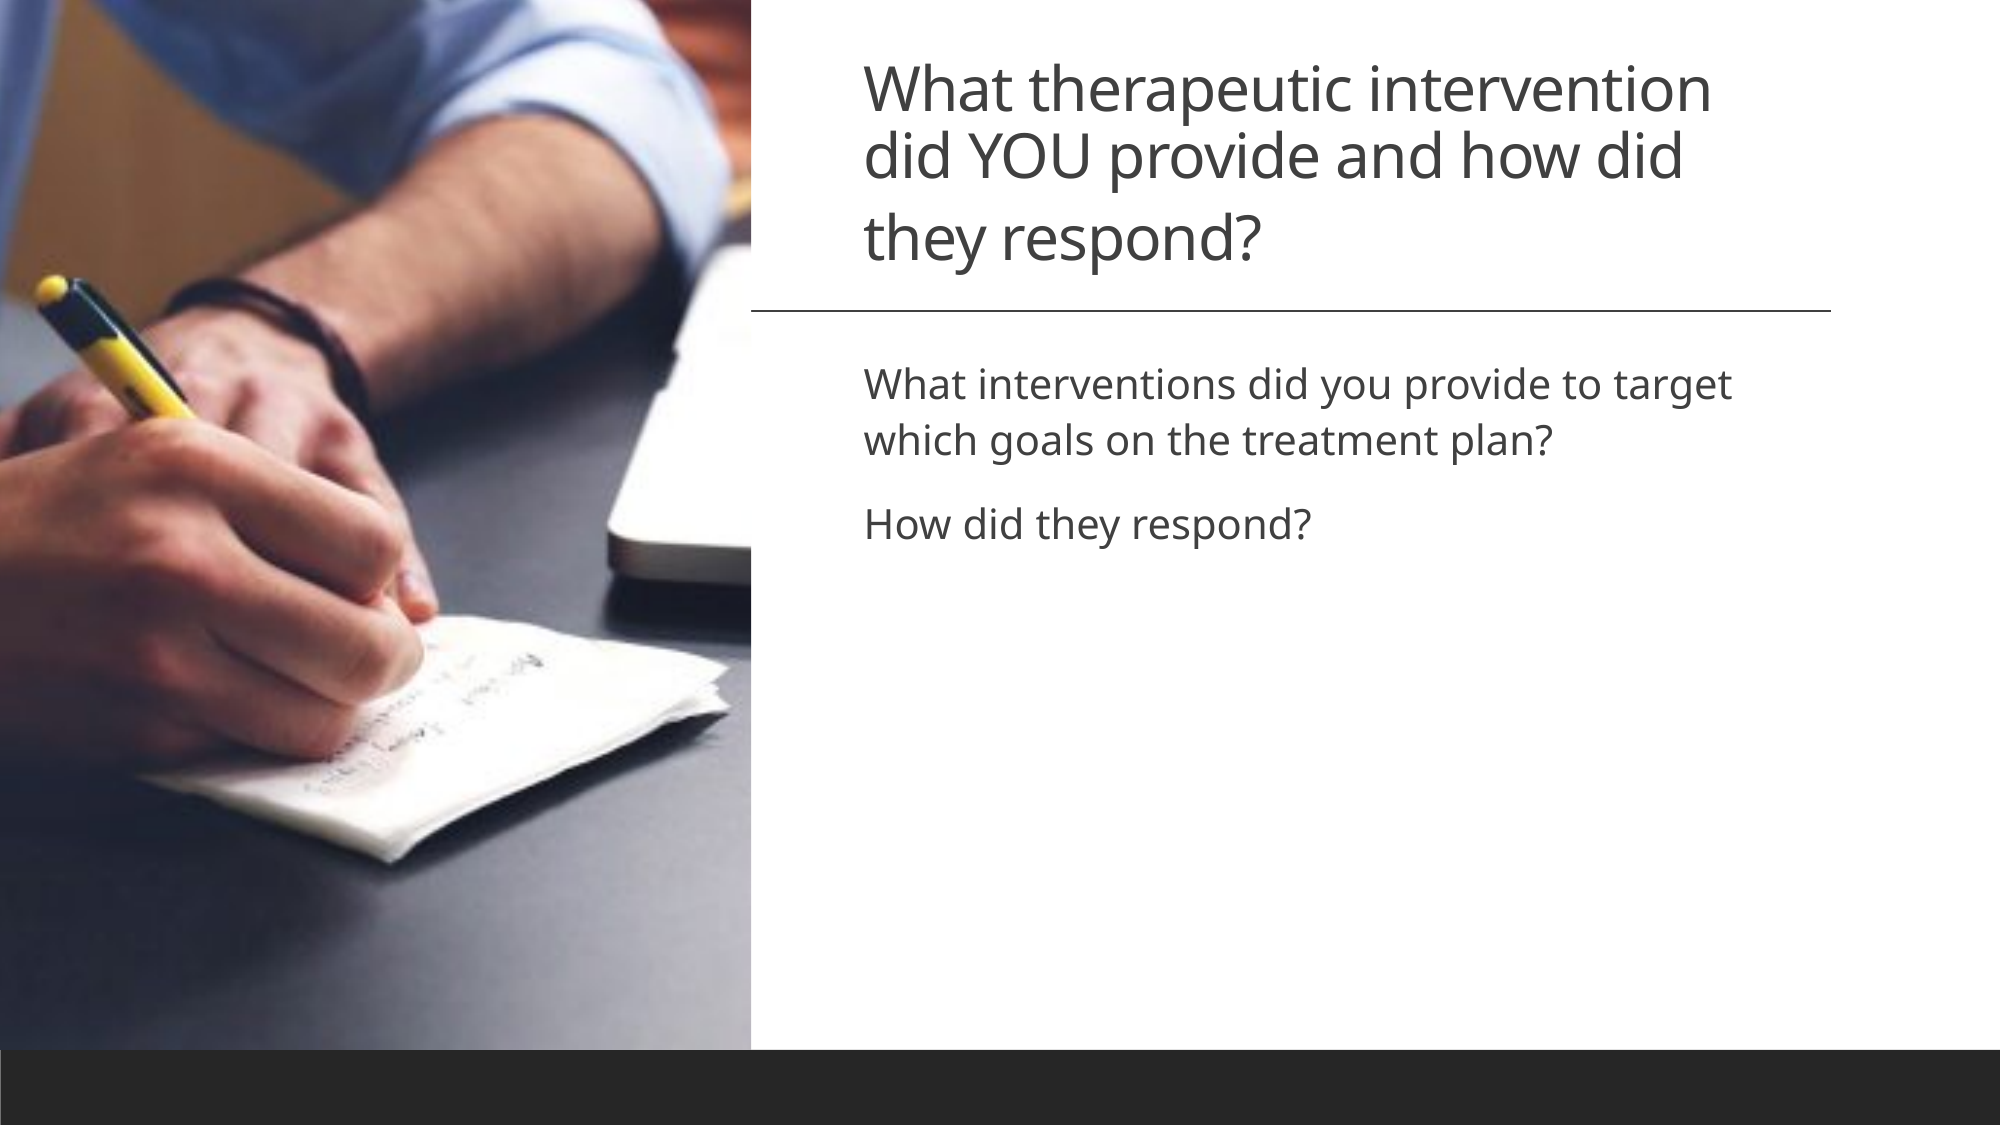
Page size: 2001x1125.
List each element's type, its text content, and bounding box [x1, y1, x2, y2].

title What therapeutic intervention did YOU provide and how did they respond? [848, 47, 1830, 285]
list What interventions did you provide to target which goals on the treatment plan? How did they respond? [848, 345, 1830, 963]
picture [0, 0, 752, 1051]
